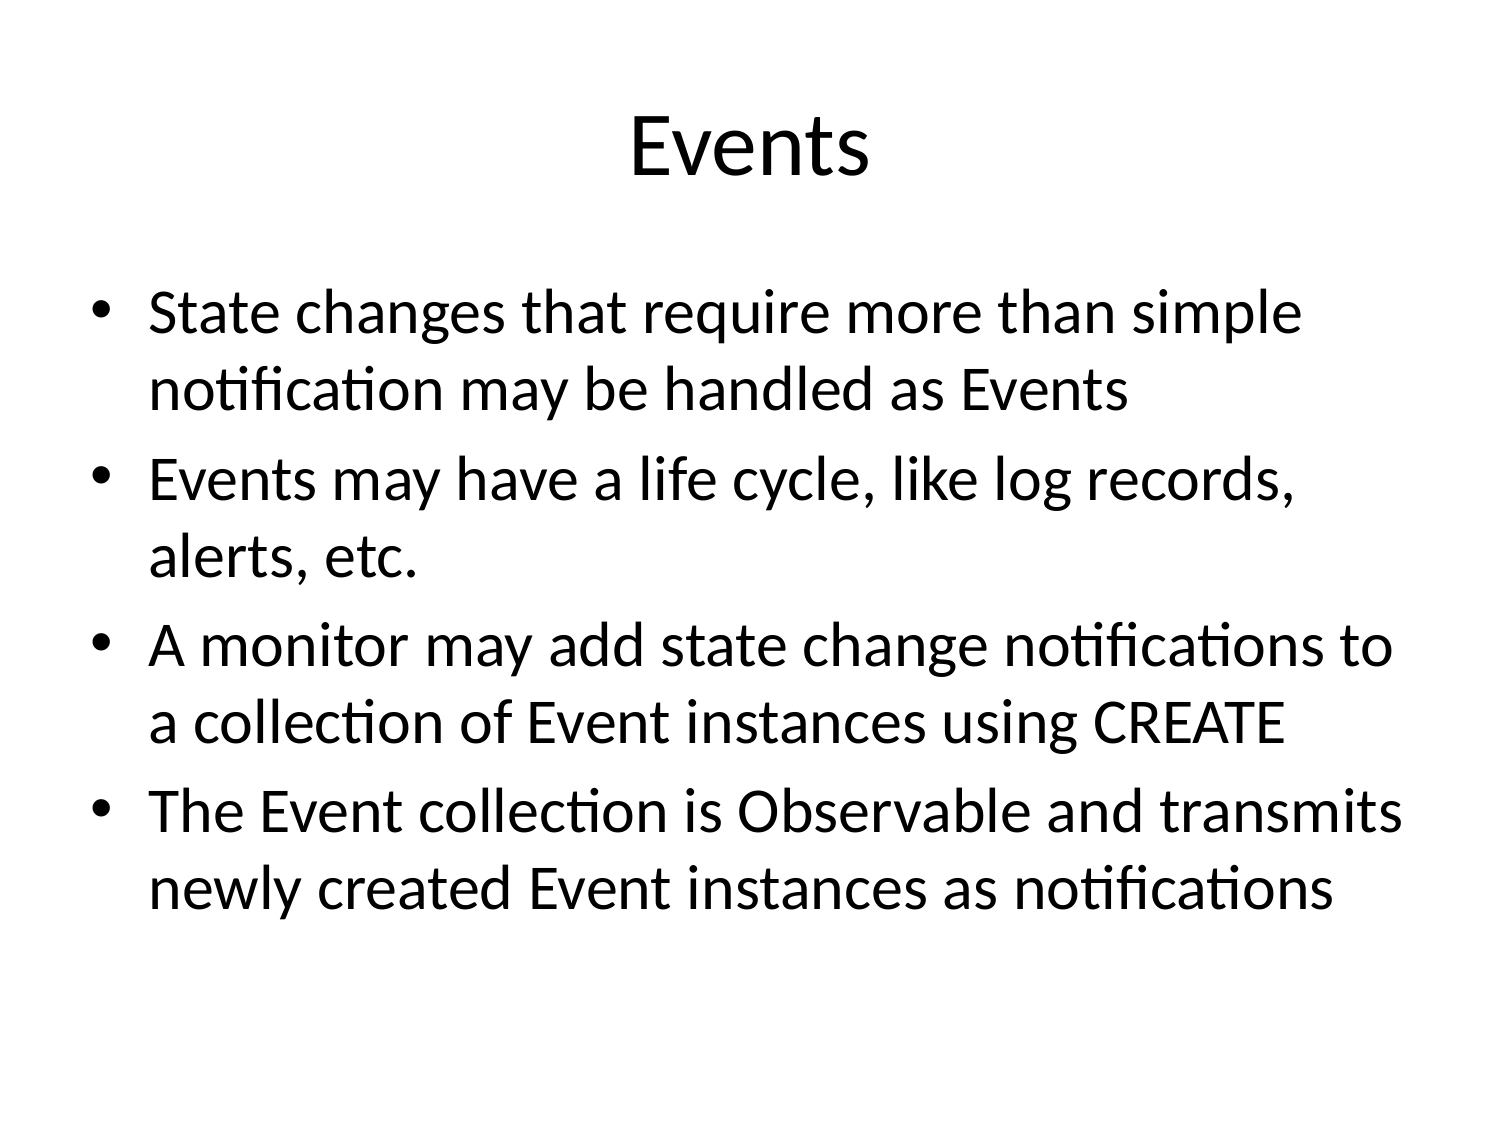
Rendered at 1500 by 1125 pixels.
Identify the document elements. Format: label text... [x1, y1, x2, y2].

title Events [75, 45, 1425, 233]
list State changes that require more than simple notification may be handled as Events Events may have a life cycle, like log records, alerts, etc. A monitor may add state change notifications to a collection of Event instances using CREATE The Event collection is Observable and transmits newly created Event instances as notifications [75, 262, 1425, 1005]
